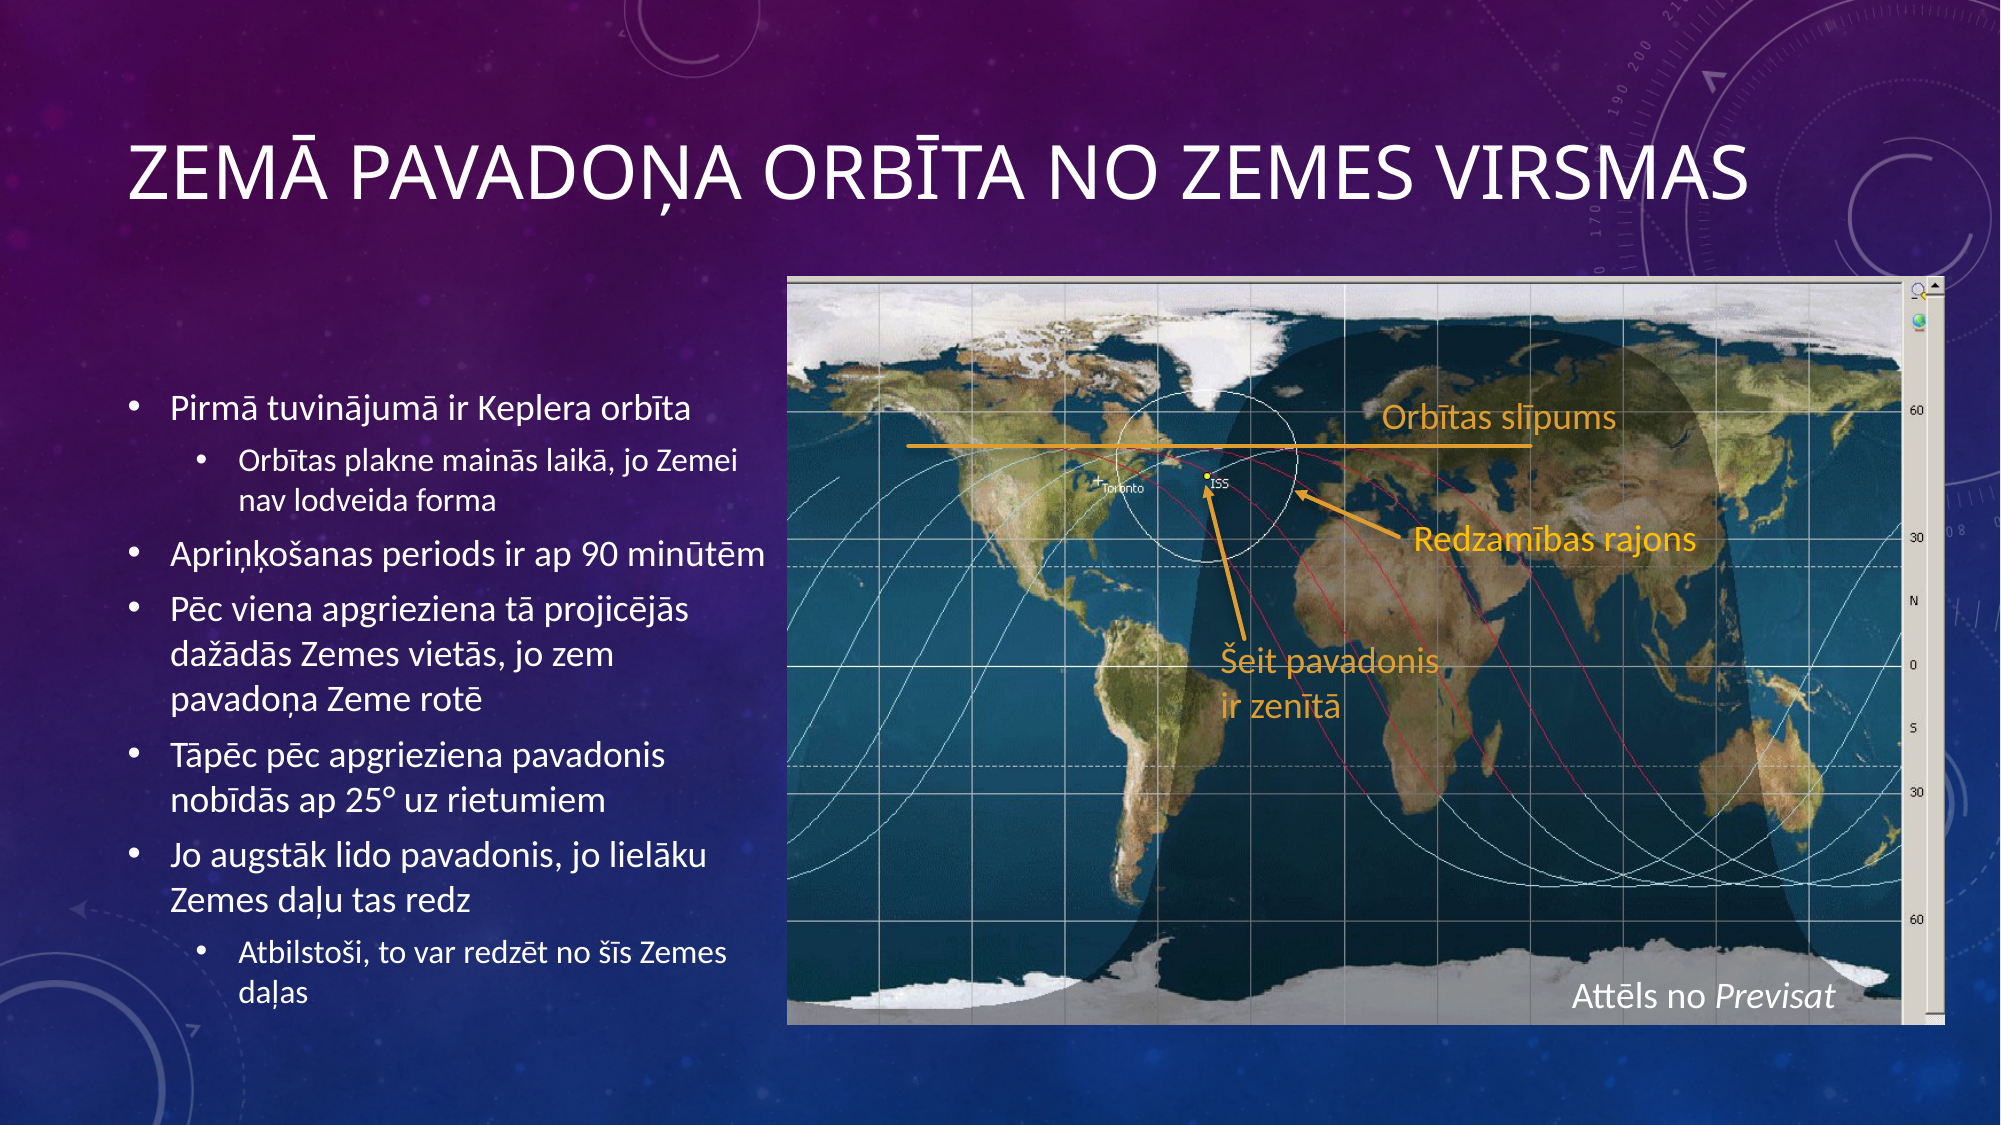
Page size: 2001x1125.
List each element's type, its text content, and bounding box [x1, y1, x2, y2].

list Pirmā tuvinājumā ir Keplera orbīta Orbītas plakne mainās laikā, jo Zemei nav lodveida forma Apriņķošanas periods ir ap 90 minūtēm Pēc viena apgrieziena tā projicējās dažādās Zemes vietās, jo zem pavadoņa Zeme rotē Tāpēc pēc apgrieziena pavadonis nobīdās ap 25° uz rietumiem Jo augstāk lido pavadonis, jo lielāku Zemes daļu tas redz Atbilstoši, to var redzēt no šīs Zemes daļas [112, 351, 788, 1043]
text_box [1205, 484, 1458, 736]
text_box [908, 384, 1634, 447]
title zemā pavadoņa orbīta no Zemes virsmas [112, 50, 1775, 289]
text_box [1293, 490, 1714, 568]
picture [0, 0, 2001, 1125]
